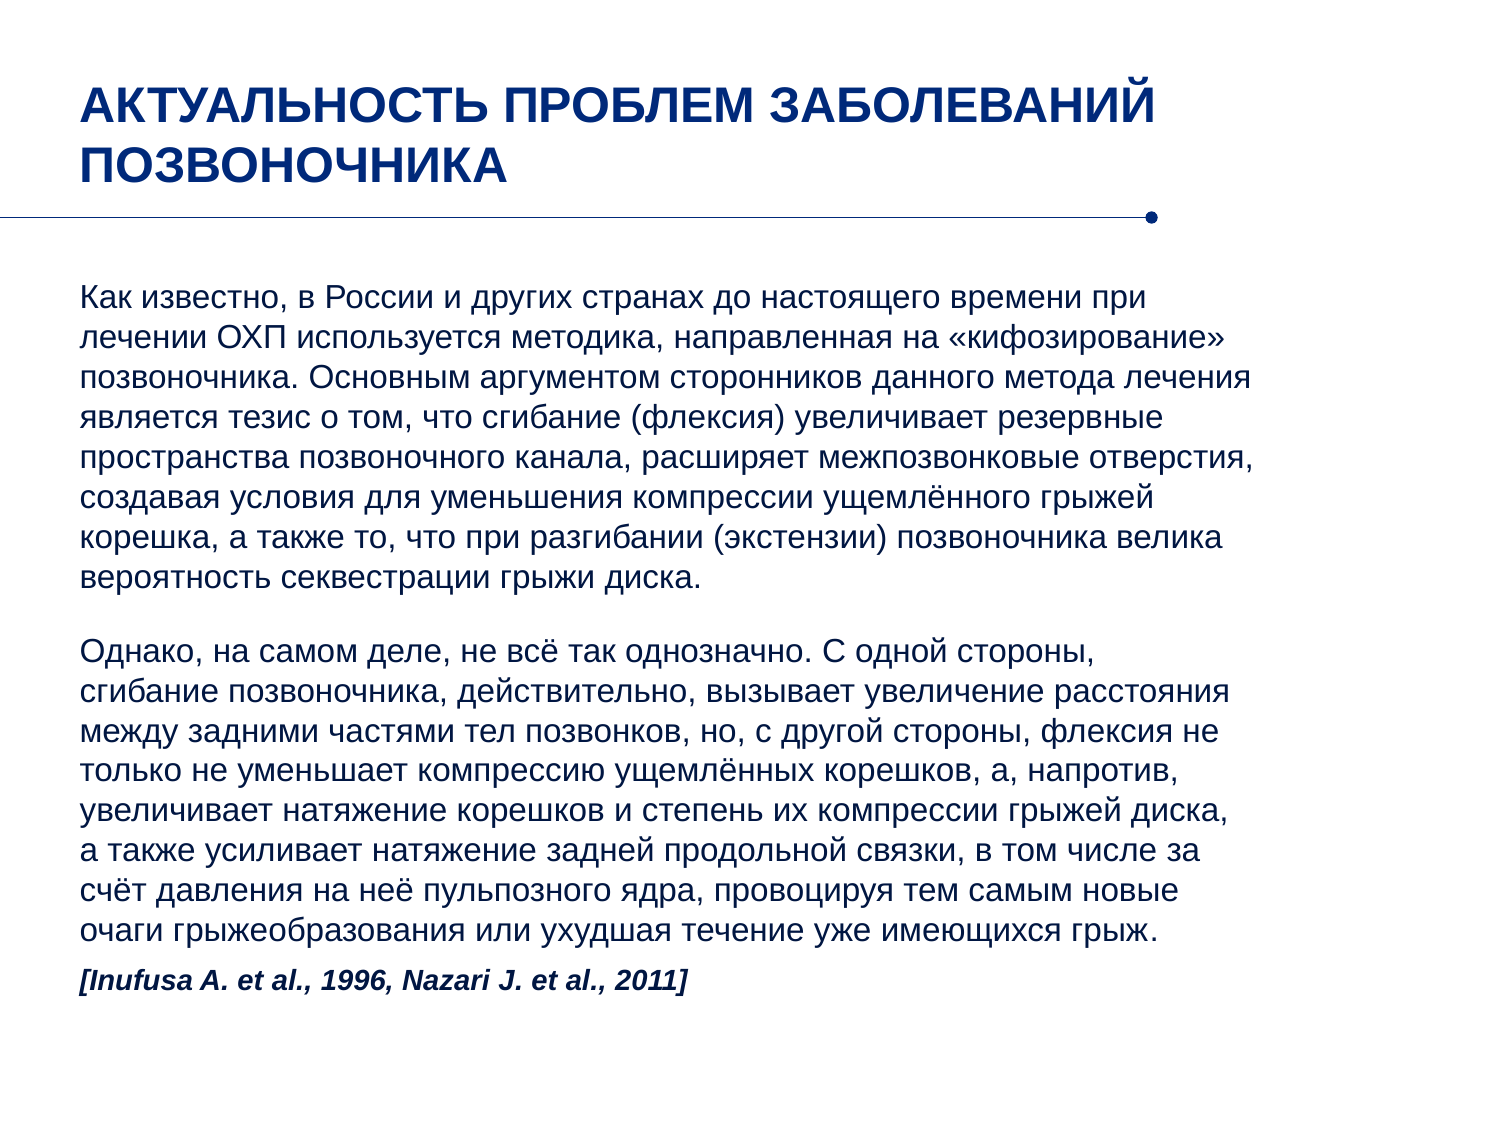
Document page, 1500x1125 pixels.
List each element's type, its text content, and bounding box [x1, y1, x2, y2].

text_box Как известно, в России и других странах до настоящего времени при лечении ОХП используется методика, направленная на «кифозирование» позвоночника. Основным аргументом сторонников данного метода лечения является тезис о том, что сгибание (флексия) увеличивает резервные пространства позвоночного канала, расширяет межпозвонковые отверстия, создавая условия для уменьшения компрессии ущемлённого грыжей корешка, а также то, что при разгибании (экстензии) позвоночника велика вероятность секвестрации грыжи диска. [64, 267, 1282, 603]
text_box АКТУАЛЬНОСТЬ ПРОБЛЕМ ЗАБОЛЕВАНИЙ ПОЗВОНОЧНИКА [64, 75, 1317, 190]
text_box Однако, на самом деле, не всё так однозначно. С одной стороны, сгибание позвоночника, действительно, вызывает увеличение расстояния между задними частями тел позвонков, но, с другой стороны, флексия не только не уменьшает компрессию ущемлённых корешков, а, напротив, увеличивает натяжение корешков и степень их компрессии грыжей диска, а также усиливает натяжение задней продольной связки, в том числе за счёт давления на неё пульпозного ядра, провоцируя тем самым новые очаги грыжеобразования или ухудшая течение уже имеющихся грыж. [Inufusa A. et al., 1996, Nazari J. et al., 2011] [64, 621, 1258, 1004]
